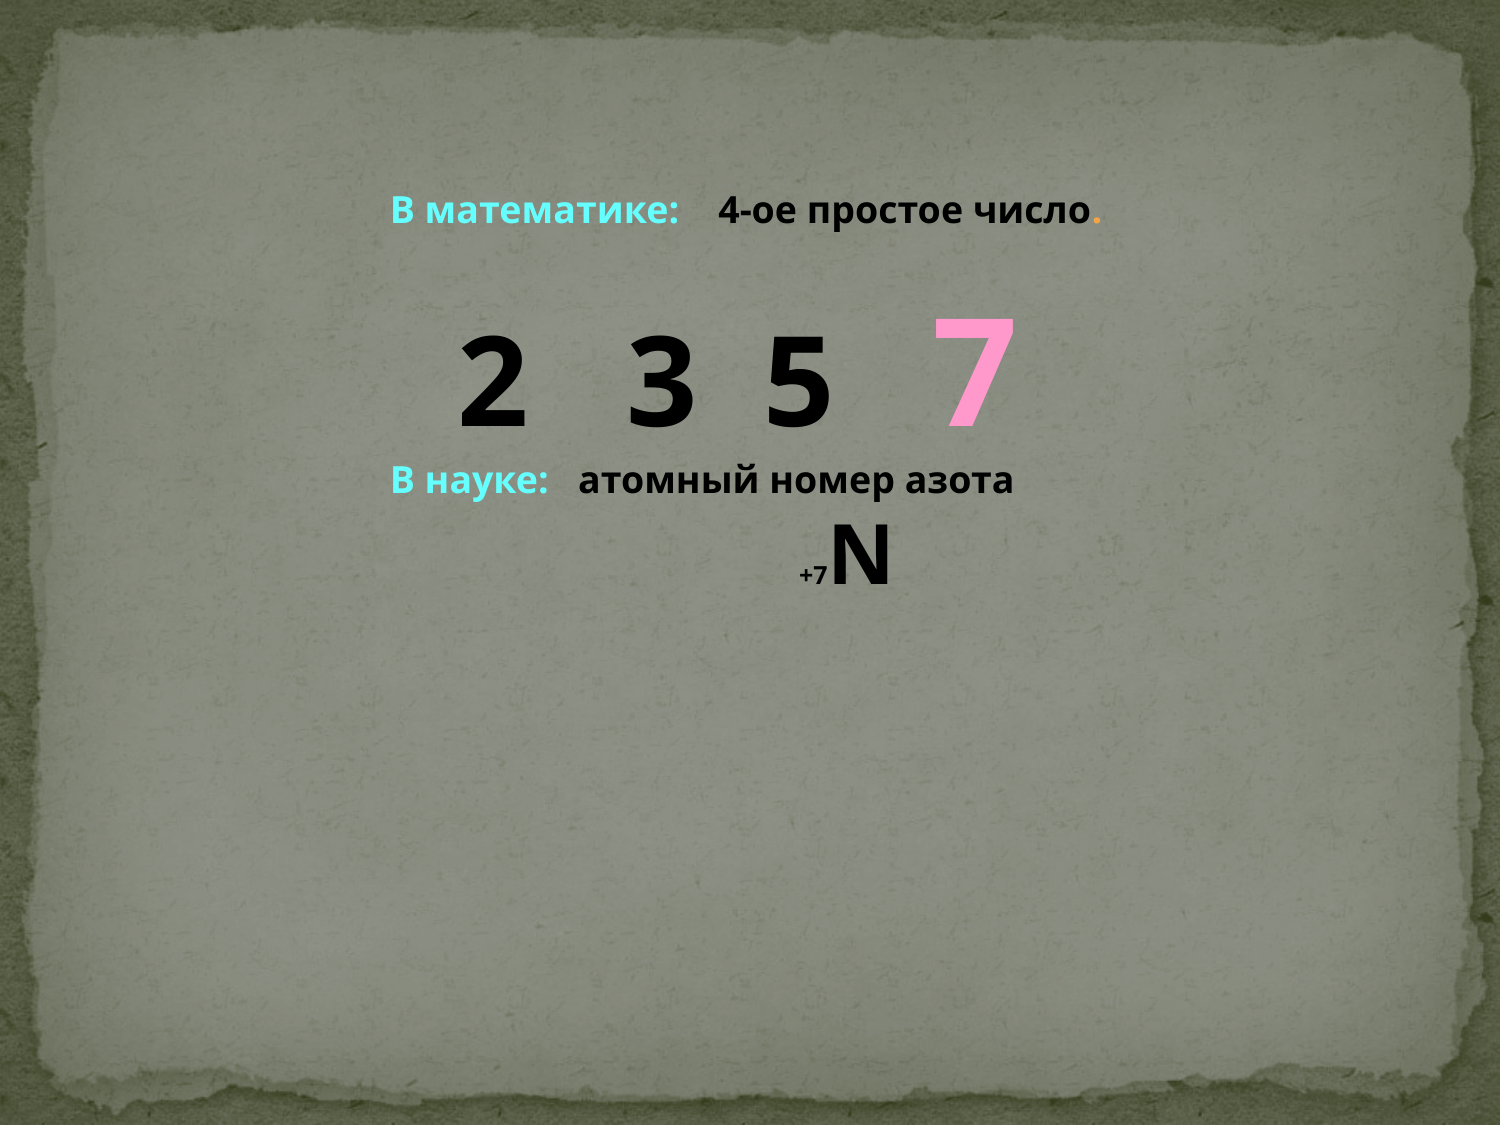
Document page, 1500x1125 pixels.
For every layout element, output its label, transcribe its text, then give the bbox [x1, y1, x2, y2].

text_box В математике: 4-ое простое число. 2 3 5 7 В науке: атомный номер азота +7N [374, 178, 1125, 699]
